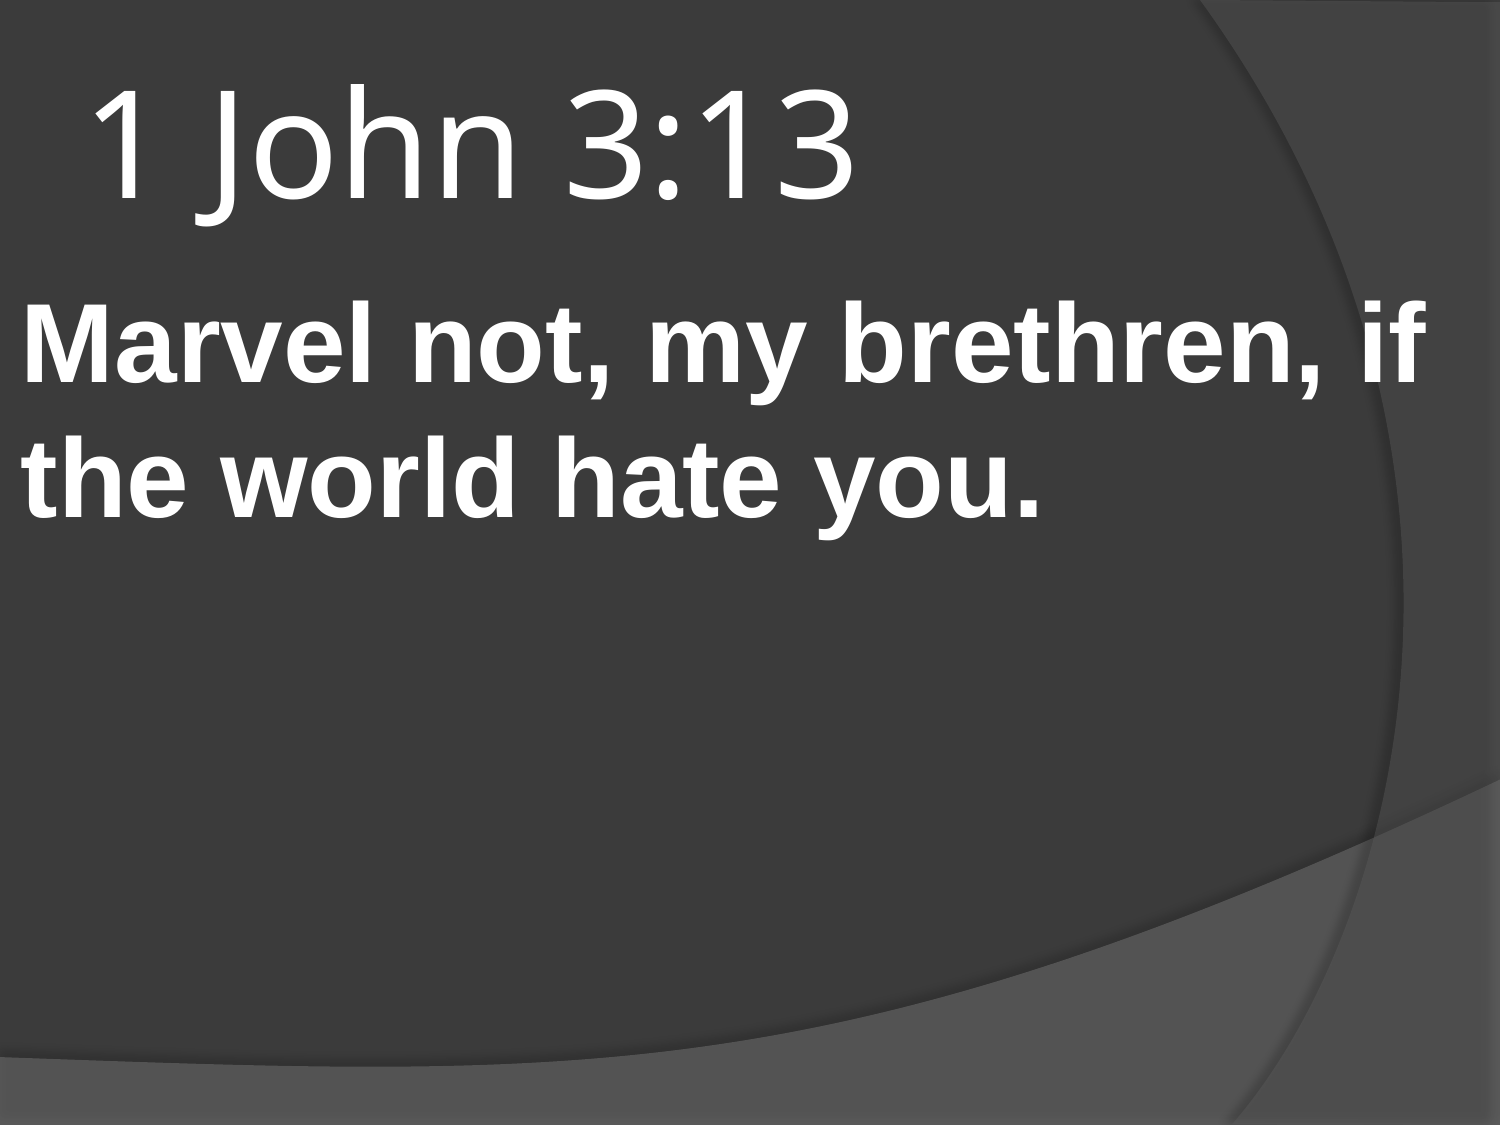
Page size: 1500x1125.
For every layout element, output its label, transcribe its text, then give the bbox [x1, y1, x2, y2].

title 1 John 3:13 [75, 45, 1300, 233]
list Marvel not, my brethren, if the world hate you. [0, 262, 1488, 1125]
